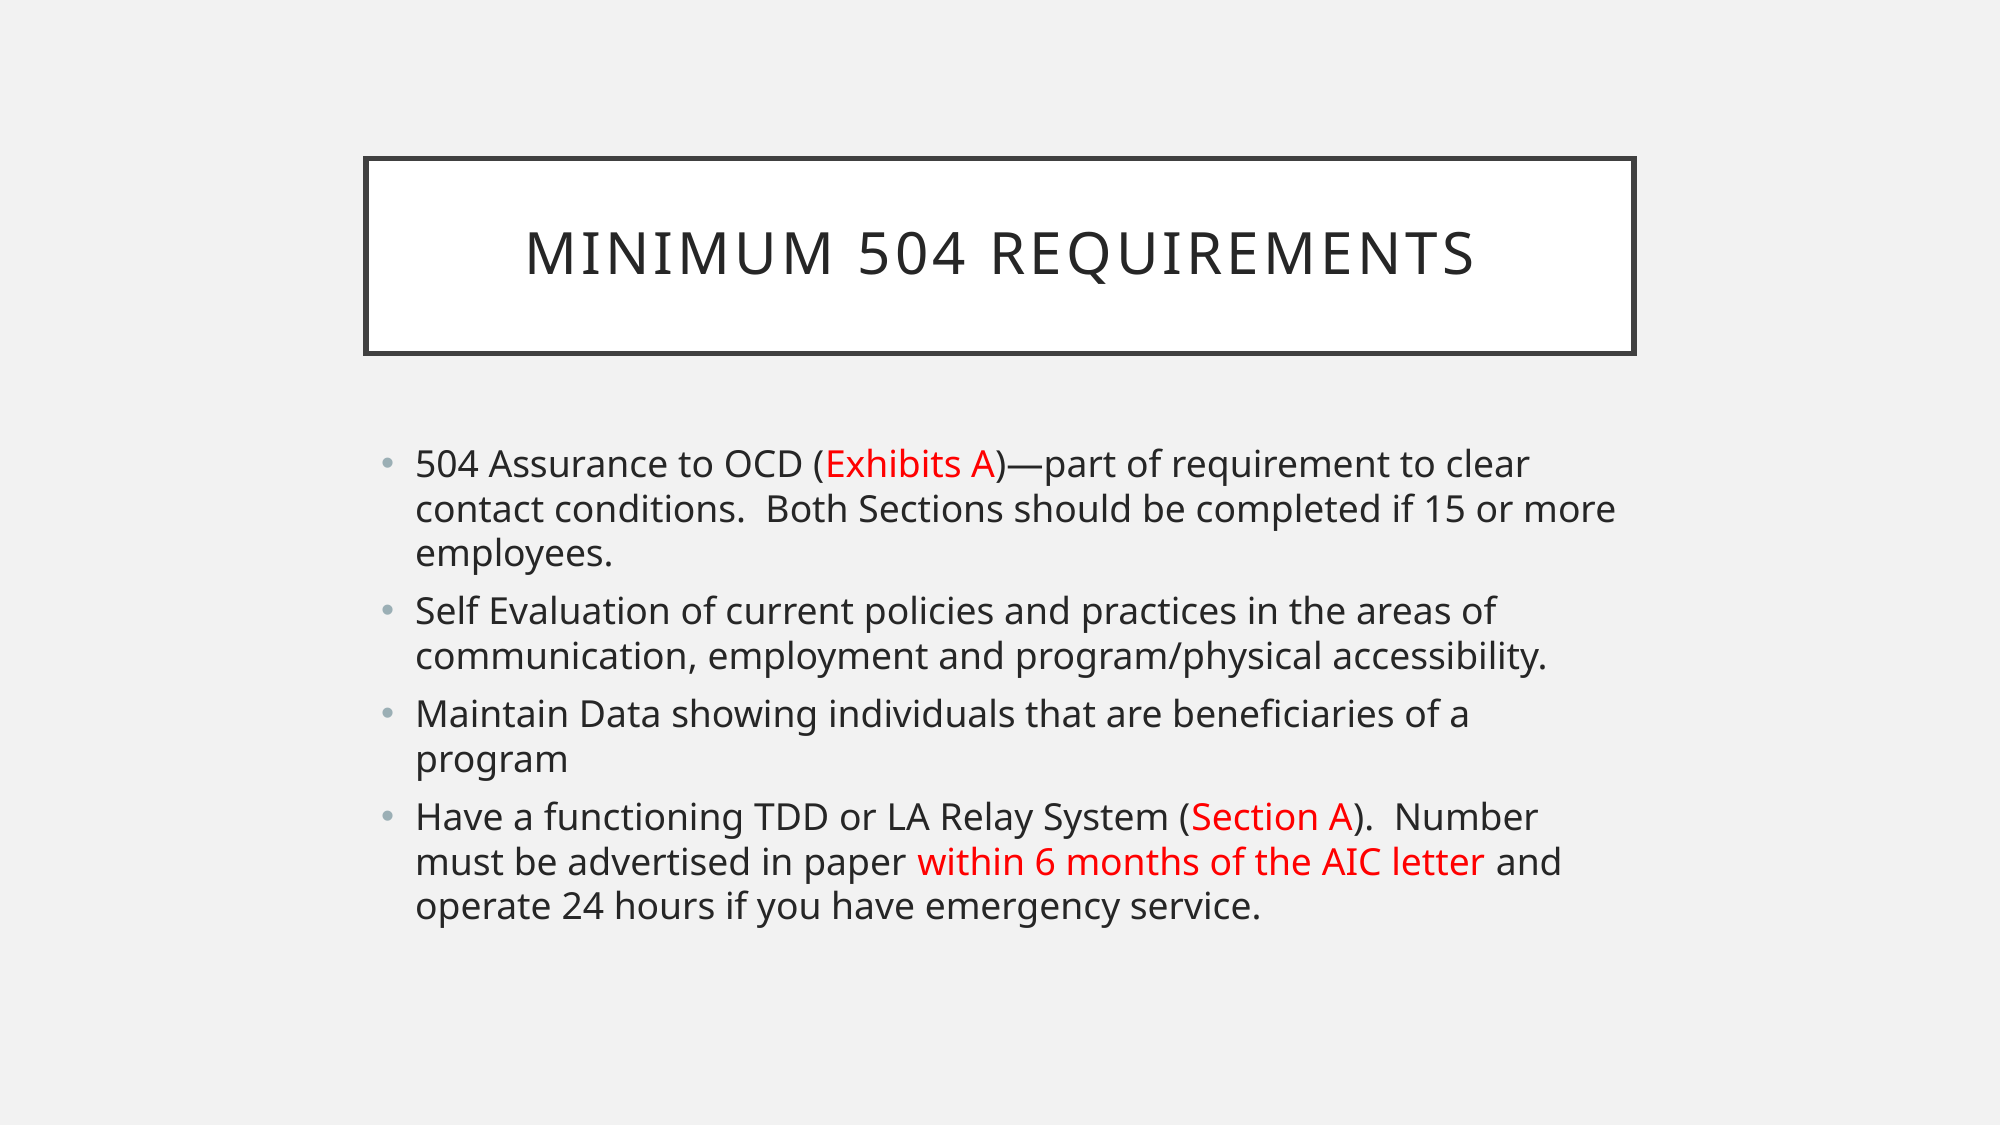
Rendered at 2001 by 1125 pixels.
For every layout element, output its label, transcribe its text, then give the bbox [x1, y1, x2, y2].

list 504 Assurance to OCD (Exhibits A)—part of requirement to clear contact conditions. Both Sections should be completed if 15 or more employees. Self Evaluation of current policies and practices in the areas of communication, employment and program/physical accessibility. Maintain Data showing individuals that are beneficiaries of a program Have a functioning TDD or LA Relay System (Section A). Number must be advertised in paper within 6 months of the AIC letter and operate 24 hours if you have emergency service. [366, 432, 1634, 942]
title Minimum 504 Requirements [363, 156, 1637, 356]
